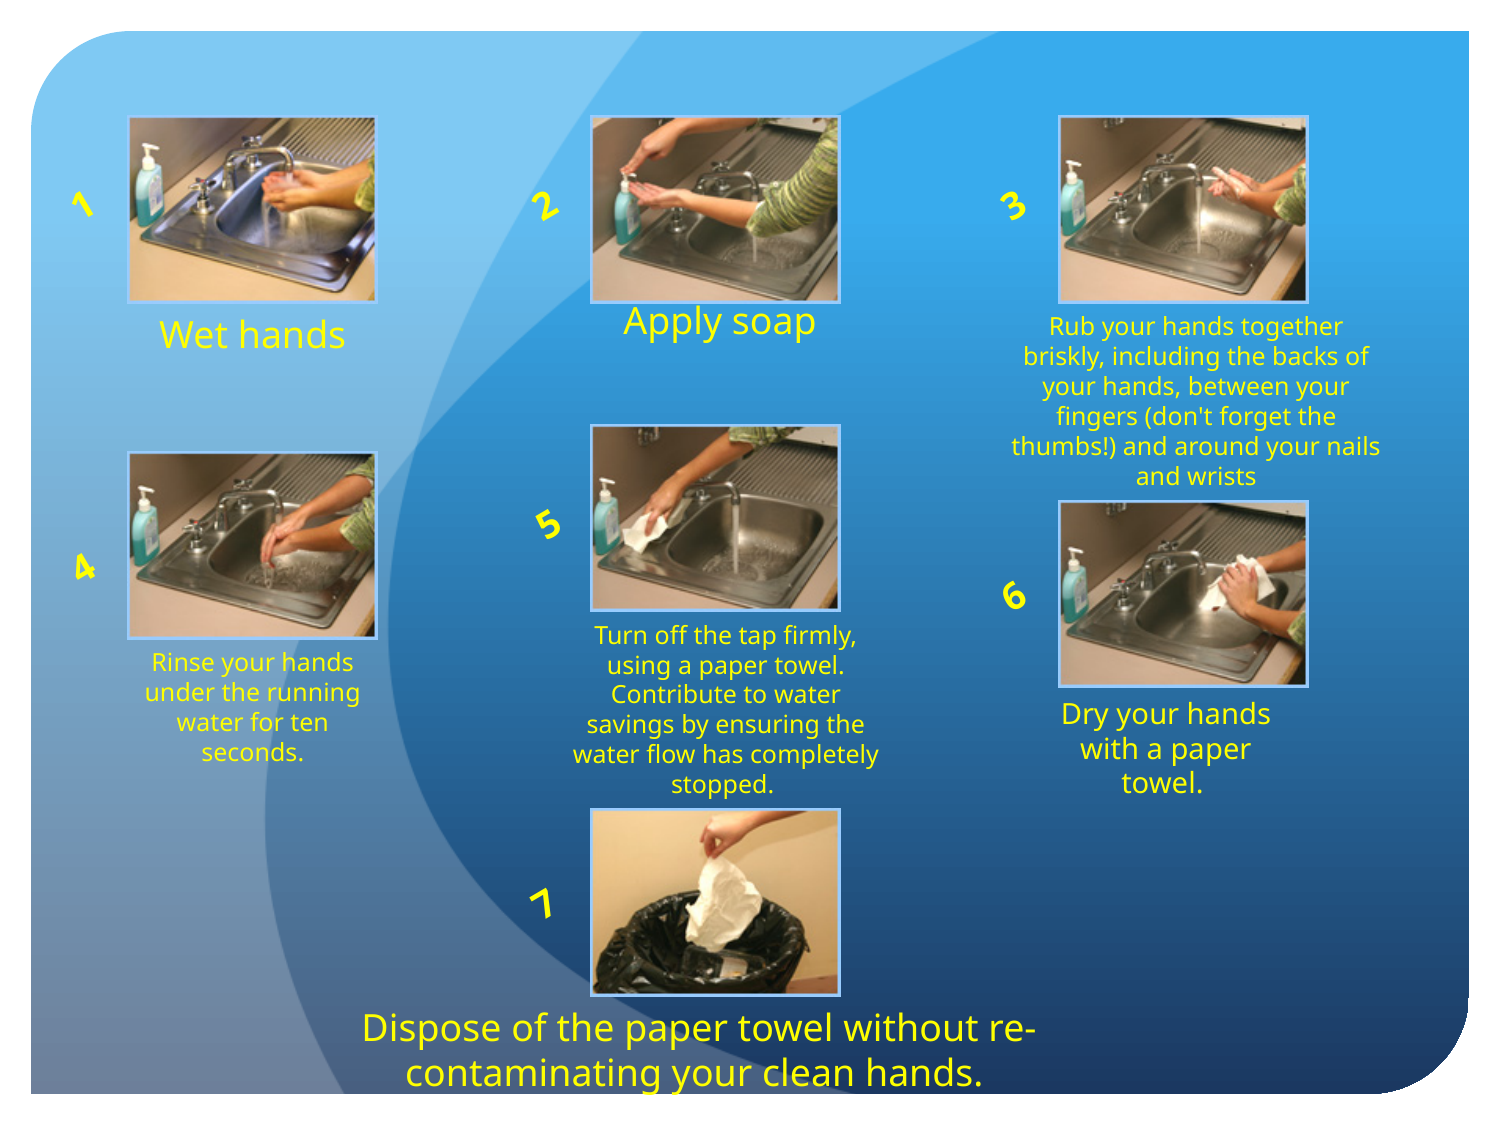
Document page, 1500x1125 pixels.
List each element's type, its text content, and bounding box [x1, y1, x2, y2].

text_box 5 [503, 479, 589, 568]
text_box Turn off the tap firmly, using a paper towel. Contribute to water savings by ensuring the water flow has completely stopped. [548, 611, 904, 807]
text_box 1 [36, 160, 127, 248]
text_box 6 [967, 551, 1058, 639]
picture [25, 30, 1474, 1095]
text_box Dispose of the paper towel without re-contaminating your clean hands. [340, 996, 1059, 1101]
text_box Rinse your hands under the running water for ten seconds. [127, 640, 378, 774]
text_box 7 [498, 859, 589, 947]
text_box Apply soap [590, 304, 841, 350]
text_box Dry your hands with a paper towel. [1023, 687, 1309, 808]
text_box 2 [498, 160, 589, 248]
text_box Wet hands [127, 304, 378, 363]
text_box 4 [36, 523, 127, 612]
text_box Rub your hands together briskly, including the backs of your hands, between your fingers (don't forget the thumbs!) and around your nails and wrists [993, 303, 1400, 498]
list [127, 72, 1275, 925]
text_box 3 [967, 160, 1058, 248]
